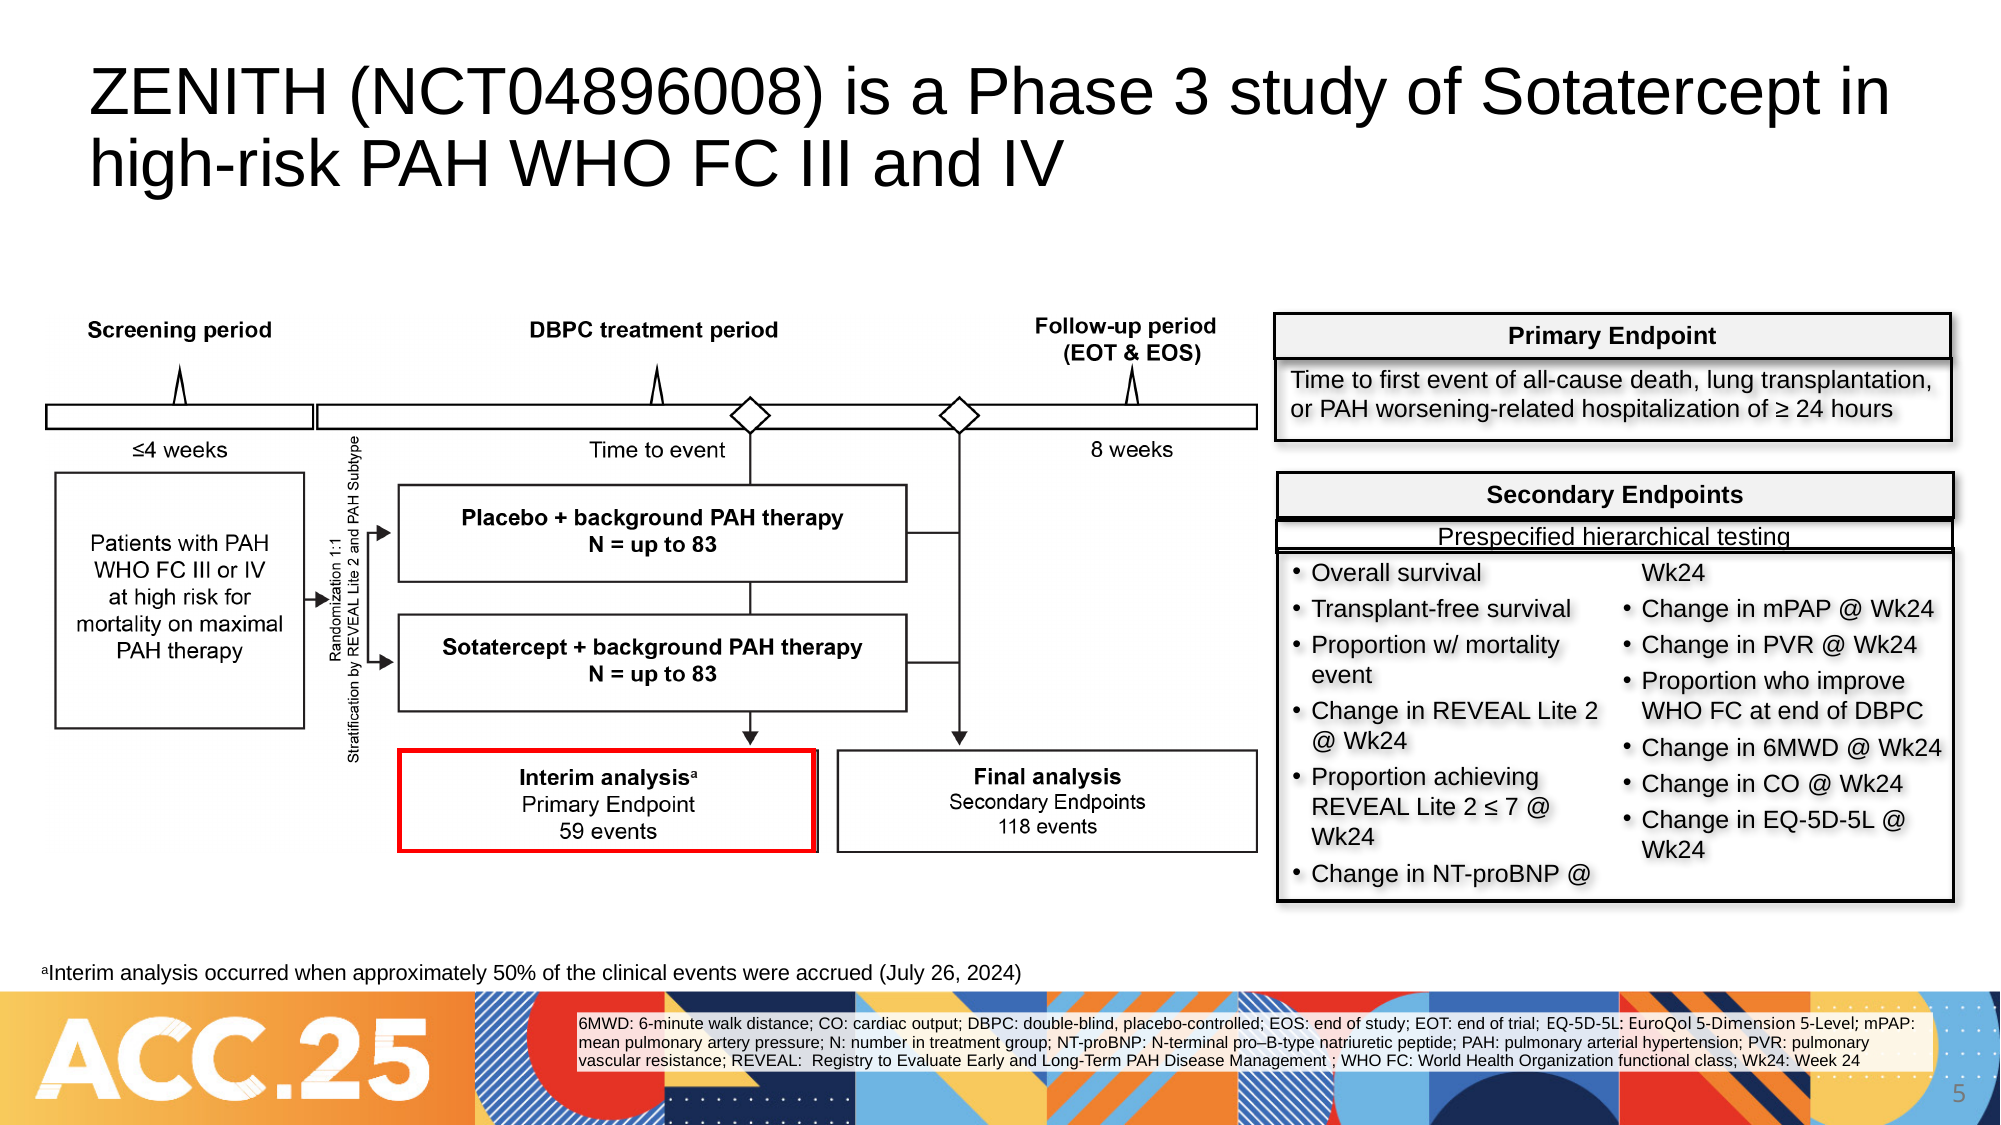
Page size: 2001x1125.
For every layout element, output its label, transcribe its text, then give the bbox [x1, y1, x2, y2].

title ZENITH (NCT04896008) is a Phase 3 study of Sotatercept in high-risk PAH WHO FC III and IV [74, 20, 1920, 239]
text_box 6MWD: 6-minute walk distance; CO: cardiac output; DBPC: double-blind, placebo-controlled; EOS: end of study; EOT: end of trial; EQ-5D-5L: EuroQol 5-Dimension 5-Level; mPAP: mean pulmonary artery pressure; N: number in treatment group; NT-proBNP: N-terminal pro–B-type natriuretic peptide; PAH: pulmonary arterial hypertension; PVR: pulmonary vascular resistance; REVEAL: Registry to Evaluate Early and Long-Term PAH Disease Management ; WHO FC: World Health Organization functional class; Wk24: Week 24 [577, 1012, 1933, 1072]
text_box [1274, 312, 1954, 902]
slide_number 5 [1531, 1064, 1982, 1125]
picture [0, 0, 2000, 1125]
text_box aInterim analysis occurred when approximately 50% of the clinical events were accrued (July 26, 2024) [41, 951, 1633, 993]
